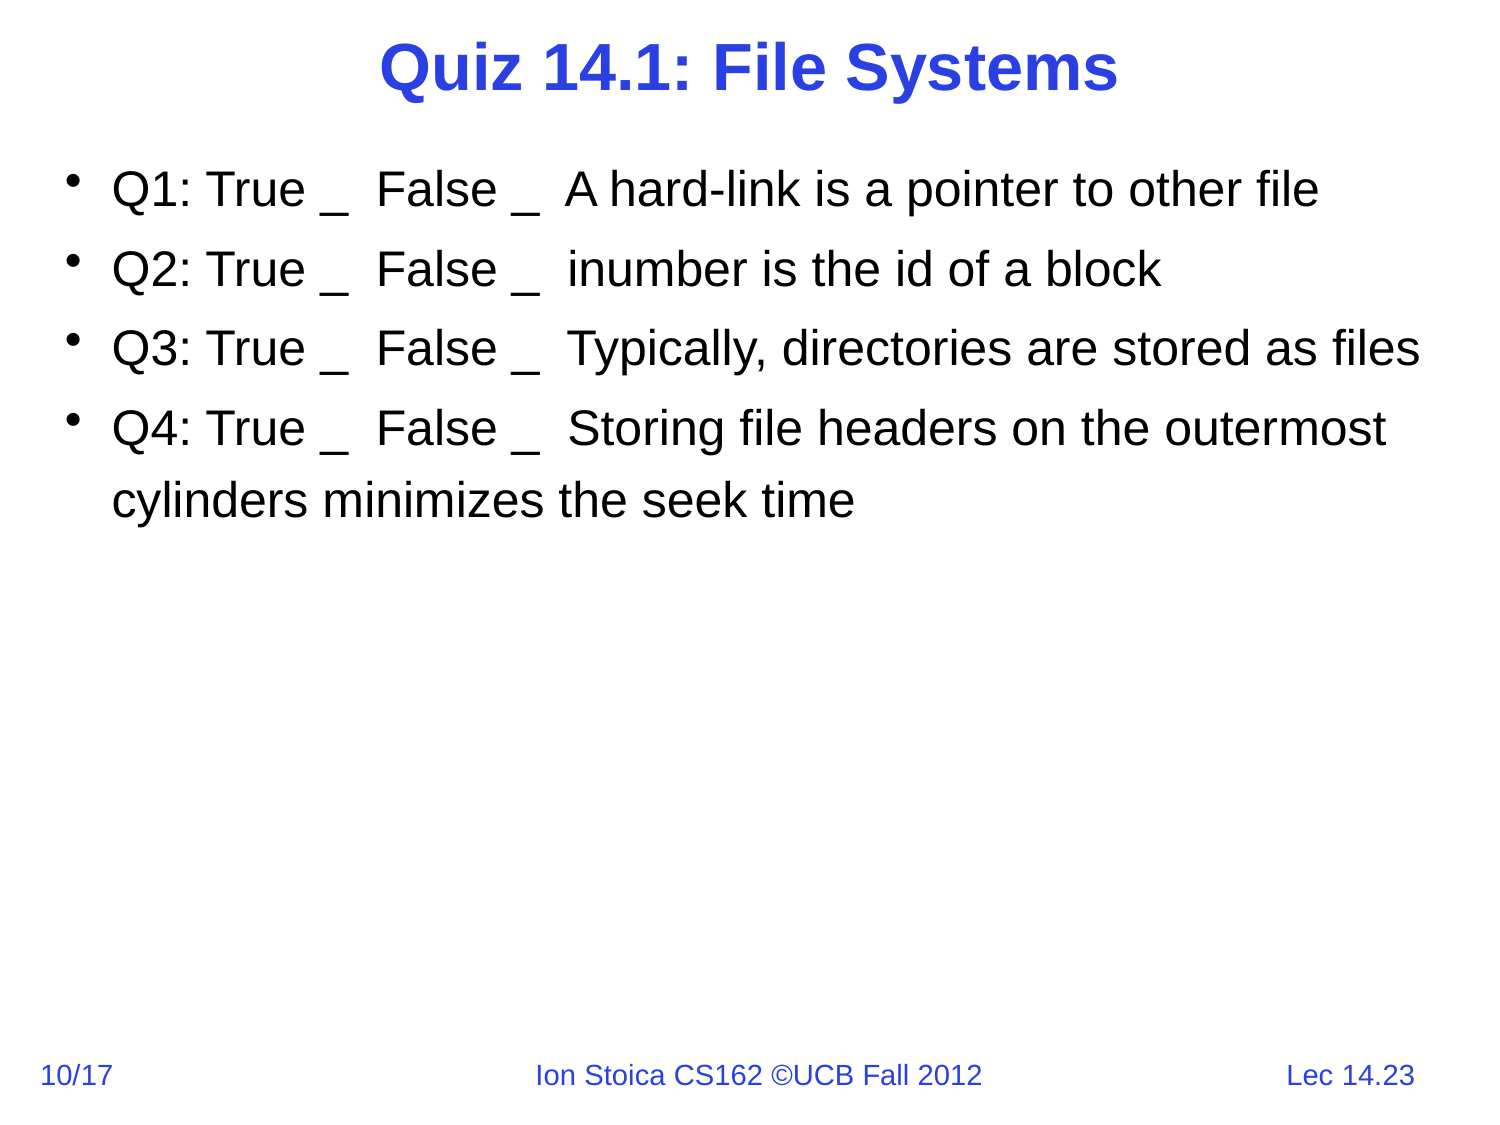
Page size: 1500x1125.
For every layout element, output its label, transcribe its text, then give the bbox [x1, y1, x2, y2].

list Q1: True _ False _ A hard-link is a pointer to other file Q2: True _ False _ inumber is the id of a block Q3: True _ False _ Typically, directories are stored as files Q4: True _ False _ Storing file headers on the outermost cylinders minimizes the seek time [49, 136, 1463, 1001]
title Quiz 14.1: File Systems [161, 24, 1339, 113]
